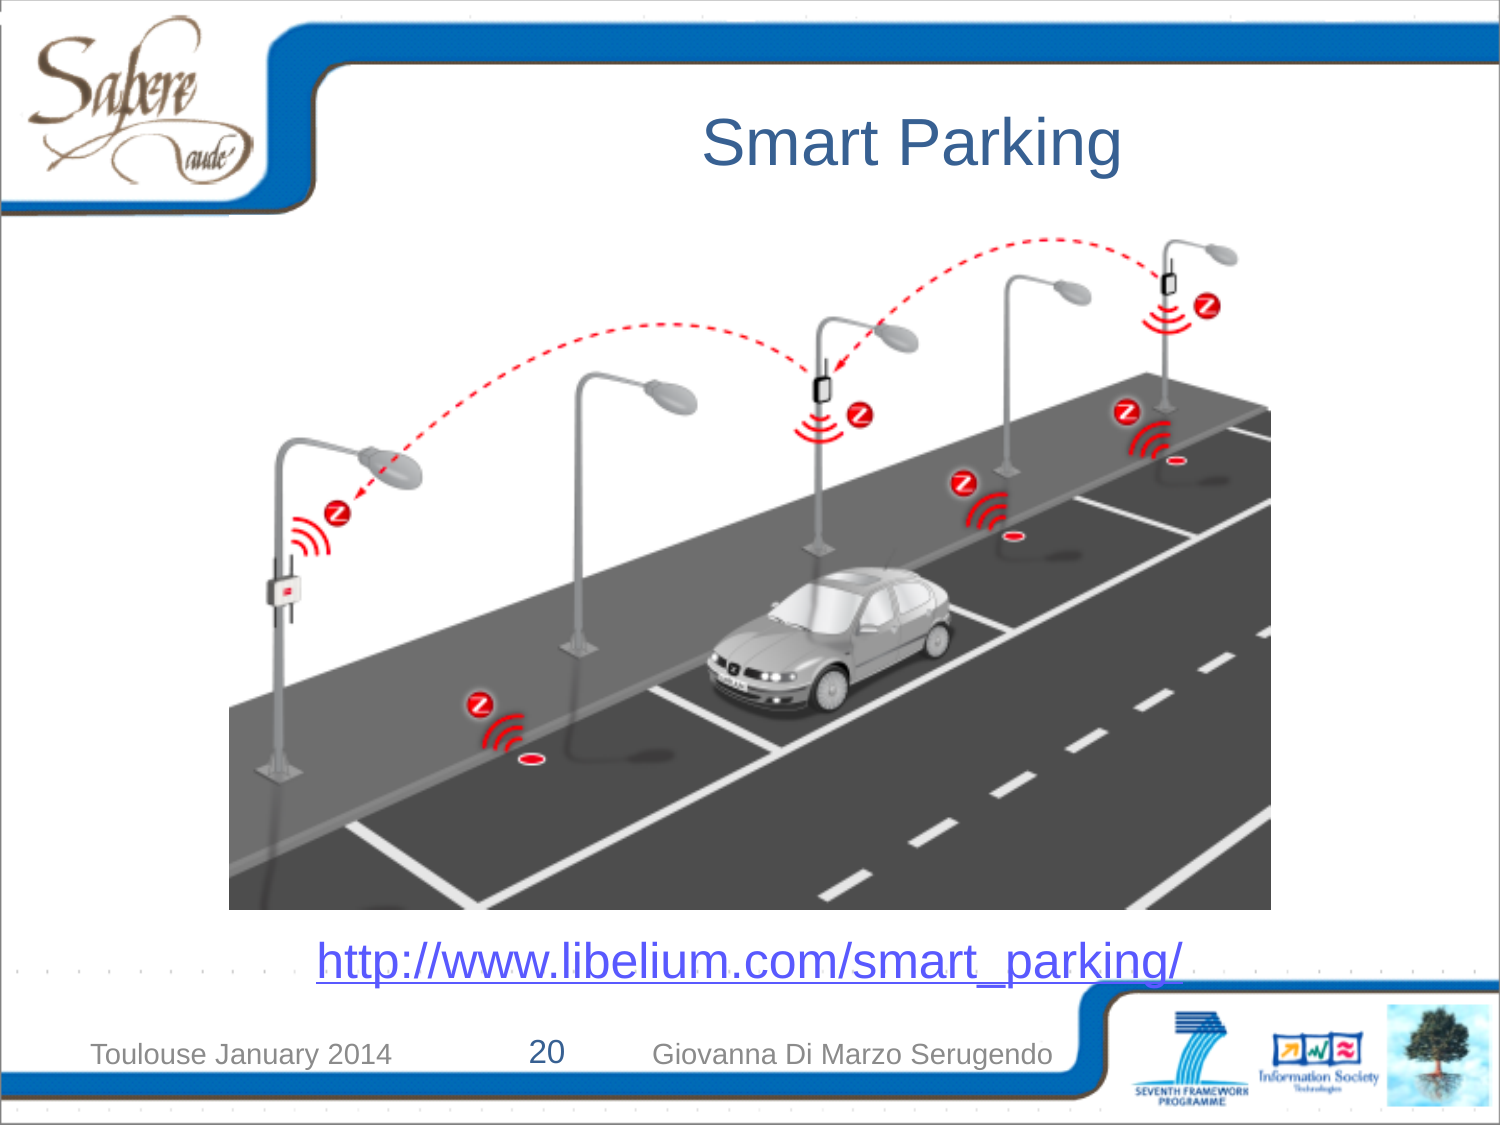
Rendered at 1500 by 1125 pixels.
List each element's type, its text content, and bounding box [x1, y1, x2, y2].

title Smart Parking [324, 45, 1500, 233]
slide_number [75, 1023, 502, 1084]
list http://www.libelium.com/smart_parking/ [75, 291, 1425, 1064]
picture [0, 0, 1500, 1125]
slide_number 20 [513, 1023, 591, 1084]
footer Giovanna Di Marzo Serugendo [593, 1023, 1069, 1084]
